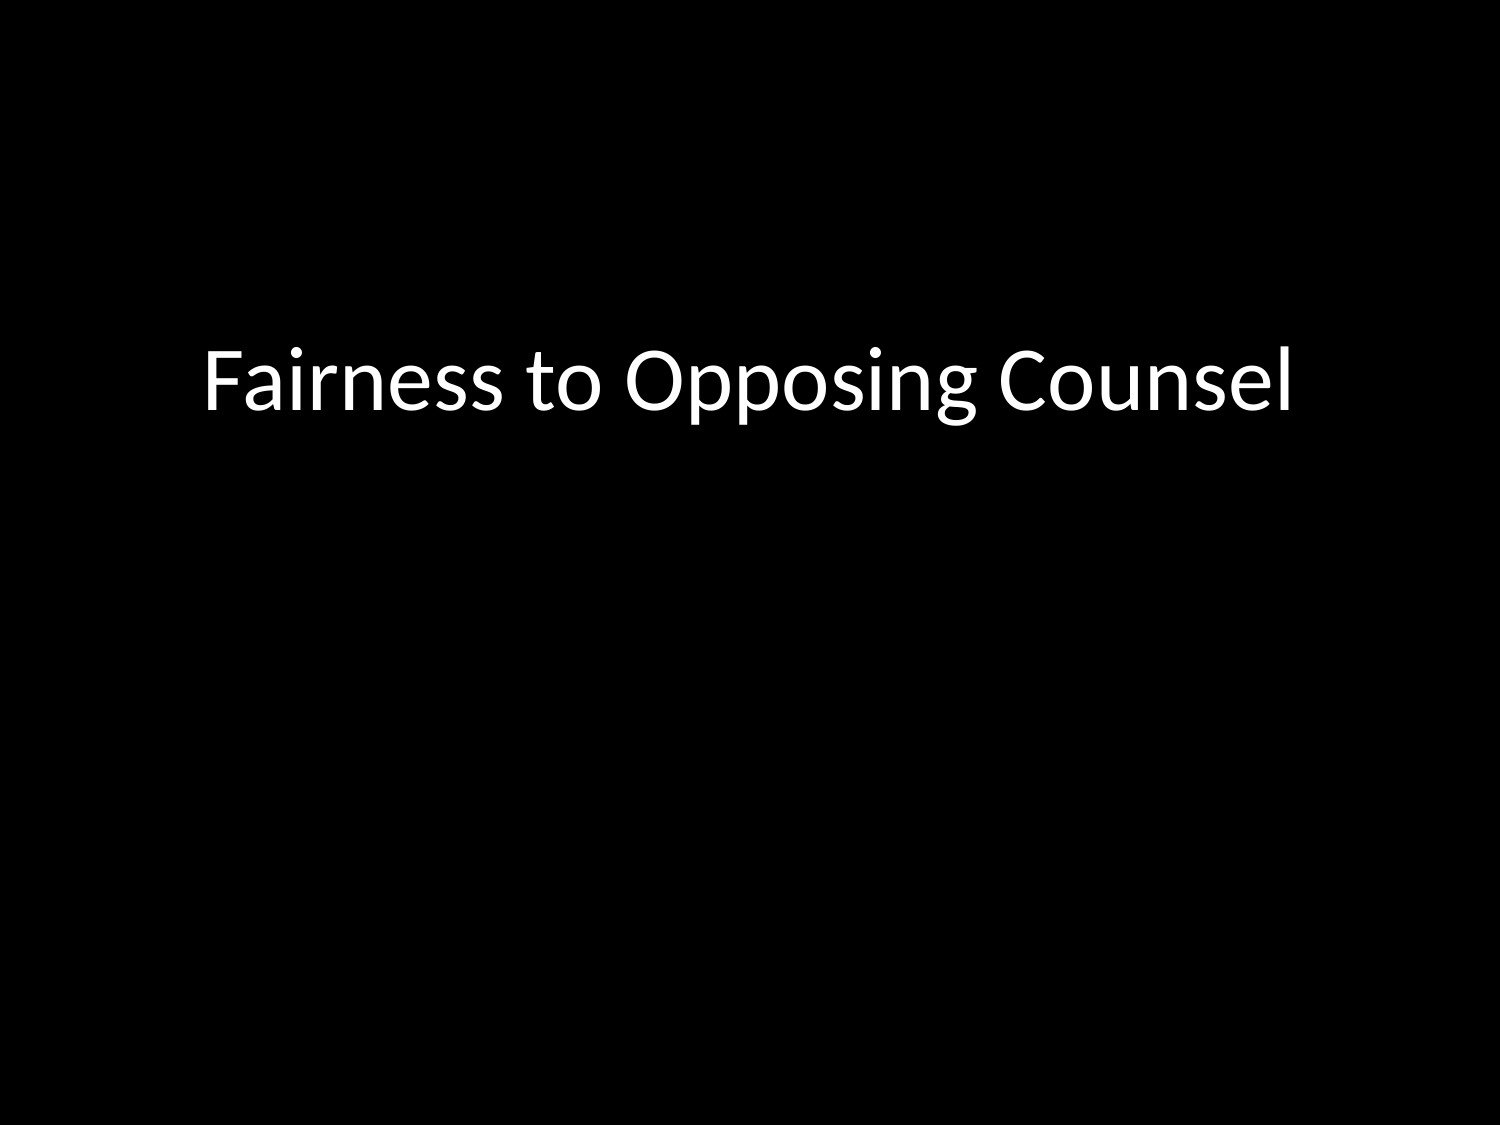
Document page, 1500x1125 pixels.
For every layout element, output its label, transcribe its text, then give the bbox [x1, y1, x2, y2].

title Fairness to Opposing Counsel [112, 262, 1388, 596]
